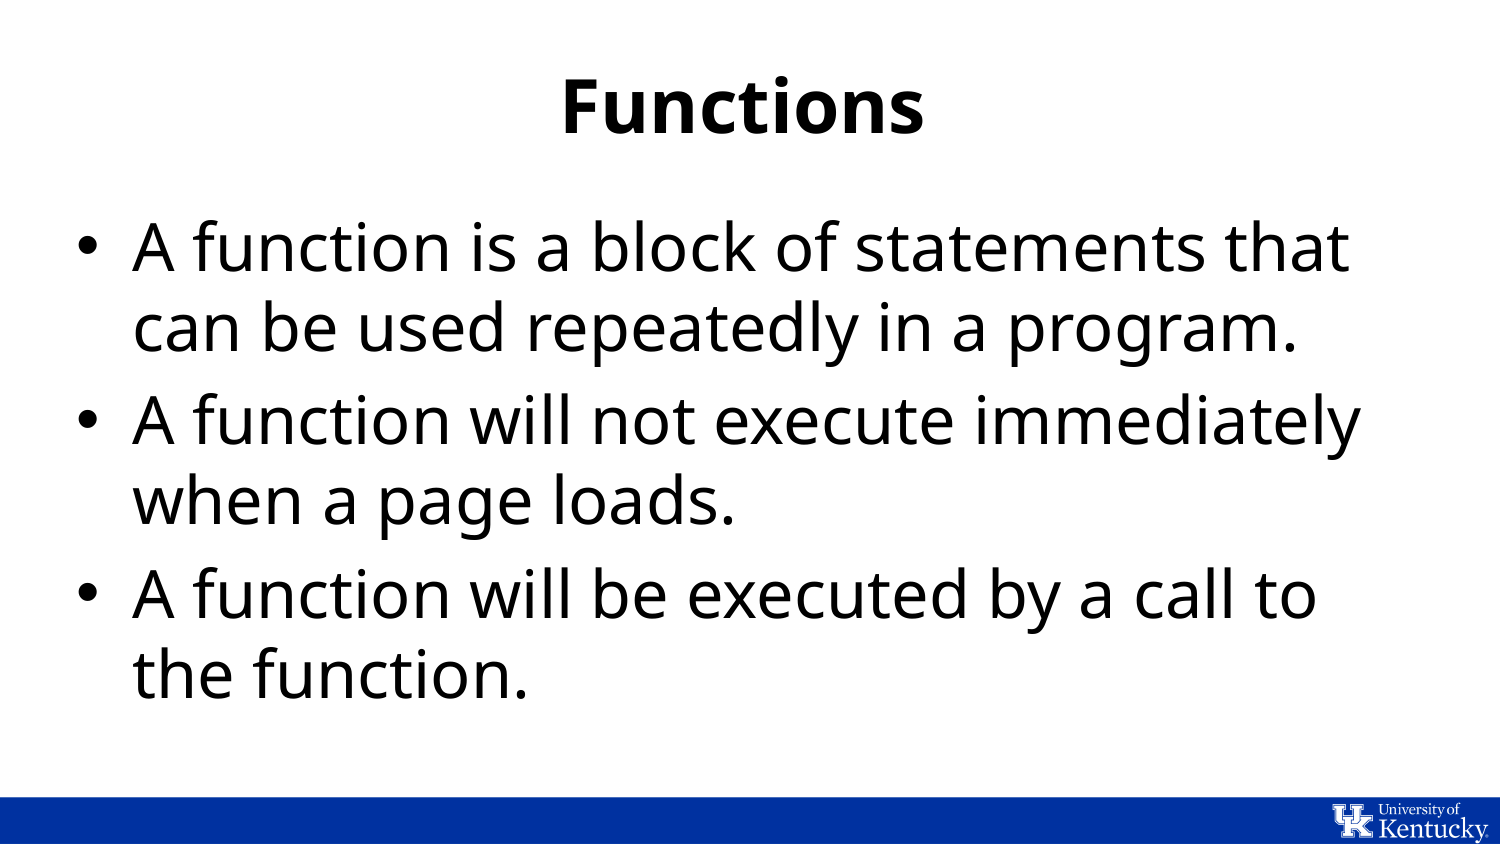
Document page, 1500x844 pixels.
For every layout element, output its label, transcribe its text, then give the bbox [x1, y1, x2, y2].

picture [0, 0, 1500, 844]
title Functions [60, 33, 1425, 175]
list A function is a block of statements that can be used repeatedly in a program. A function will not execute immediately when a page loads. A function will be executed by a call to the function. [60, 196, 1425, 776]
